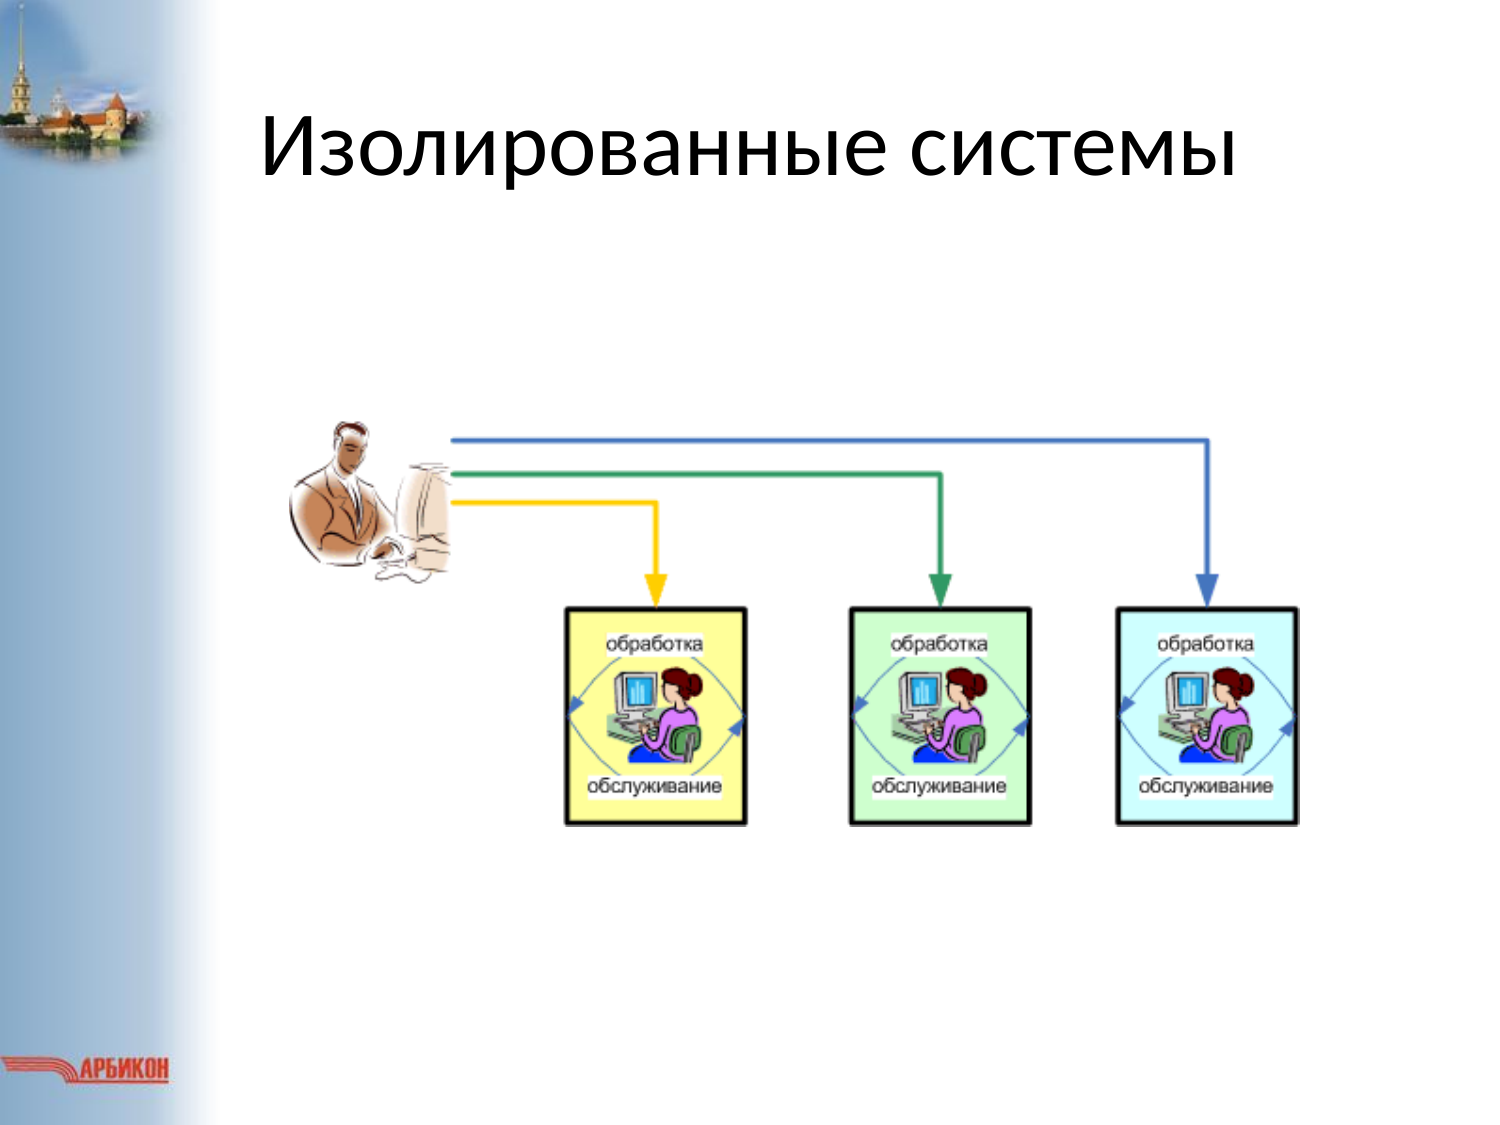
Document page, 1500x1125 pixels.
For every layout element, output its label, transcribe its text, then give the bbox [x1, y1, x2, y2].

title Изолированные системы [75, 45, 1425, 233]
picture [0, 0, 1500, 1125]
